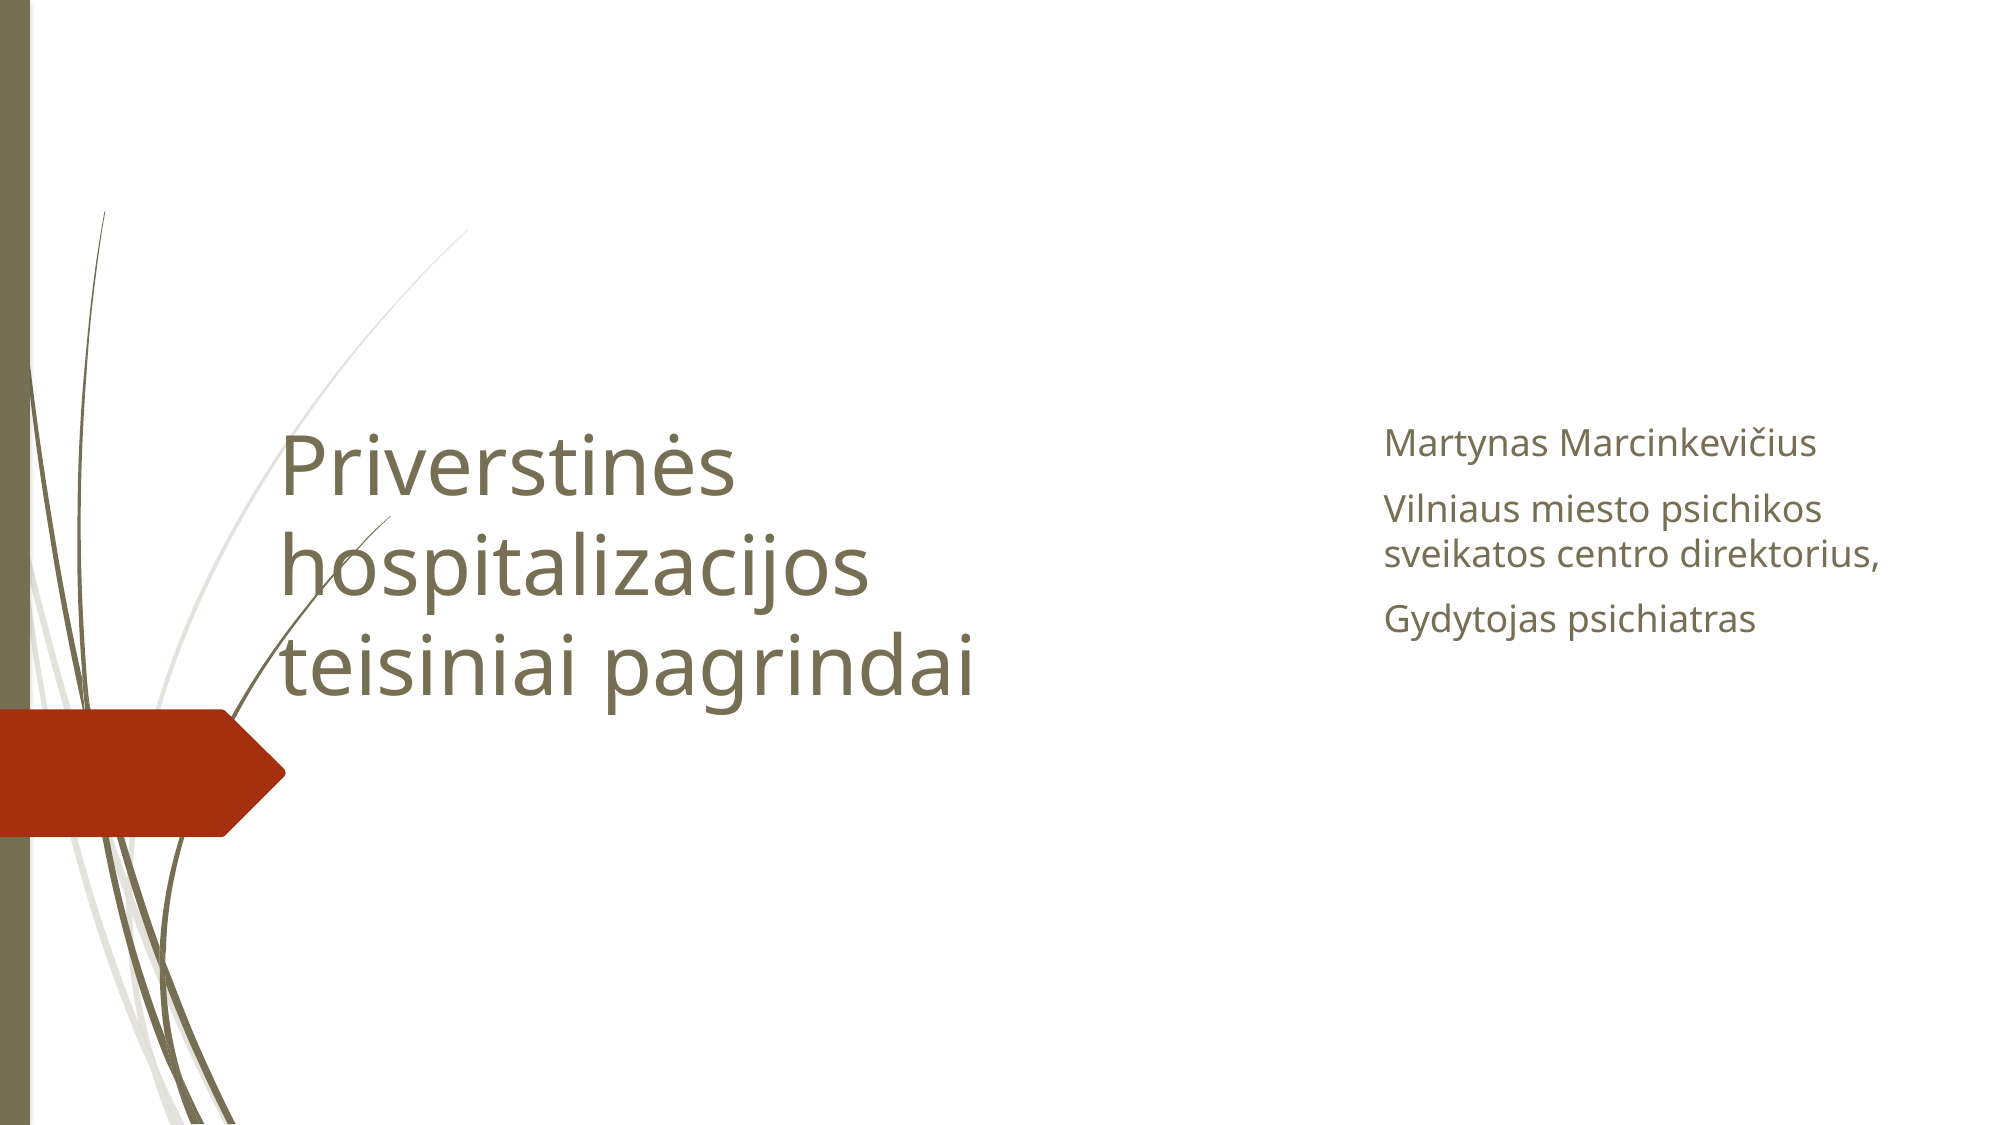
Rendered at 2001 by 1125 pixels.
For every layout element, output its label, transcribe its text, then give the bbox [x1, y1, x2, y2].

title Priverstinės hospitalizacijos teisiniai pagrindai [263, 173, 1209, 952]
subtitle Martynas Marcinkevičius Vilniaus miesto psichikos sveikatos centro direktorius, Gydytojas psichiatras [1368, 268, 1915, 857]
